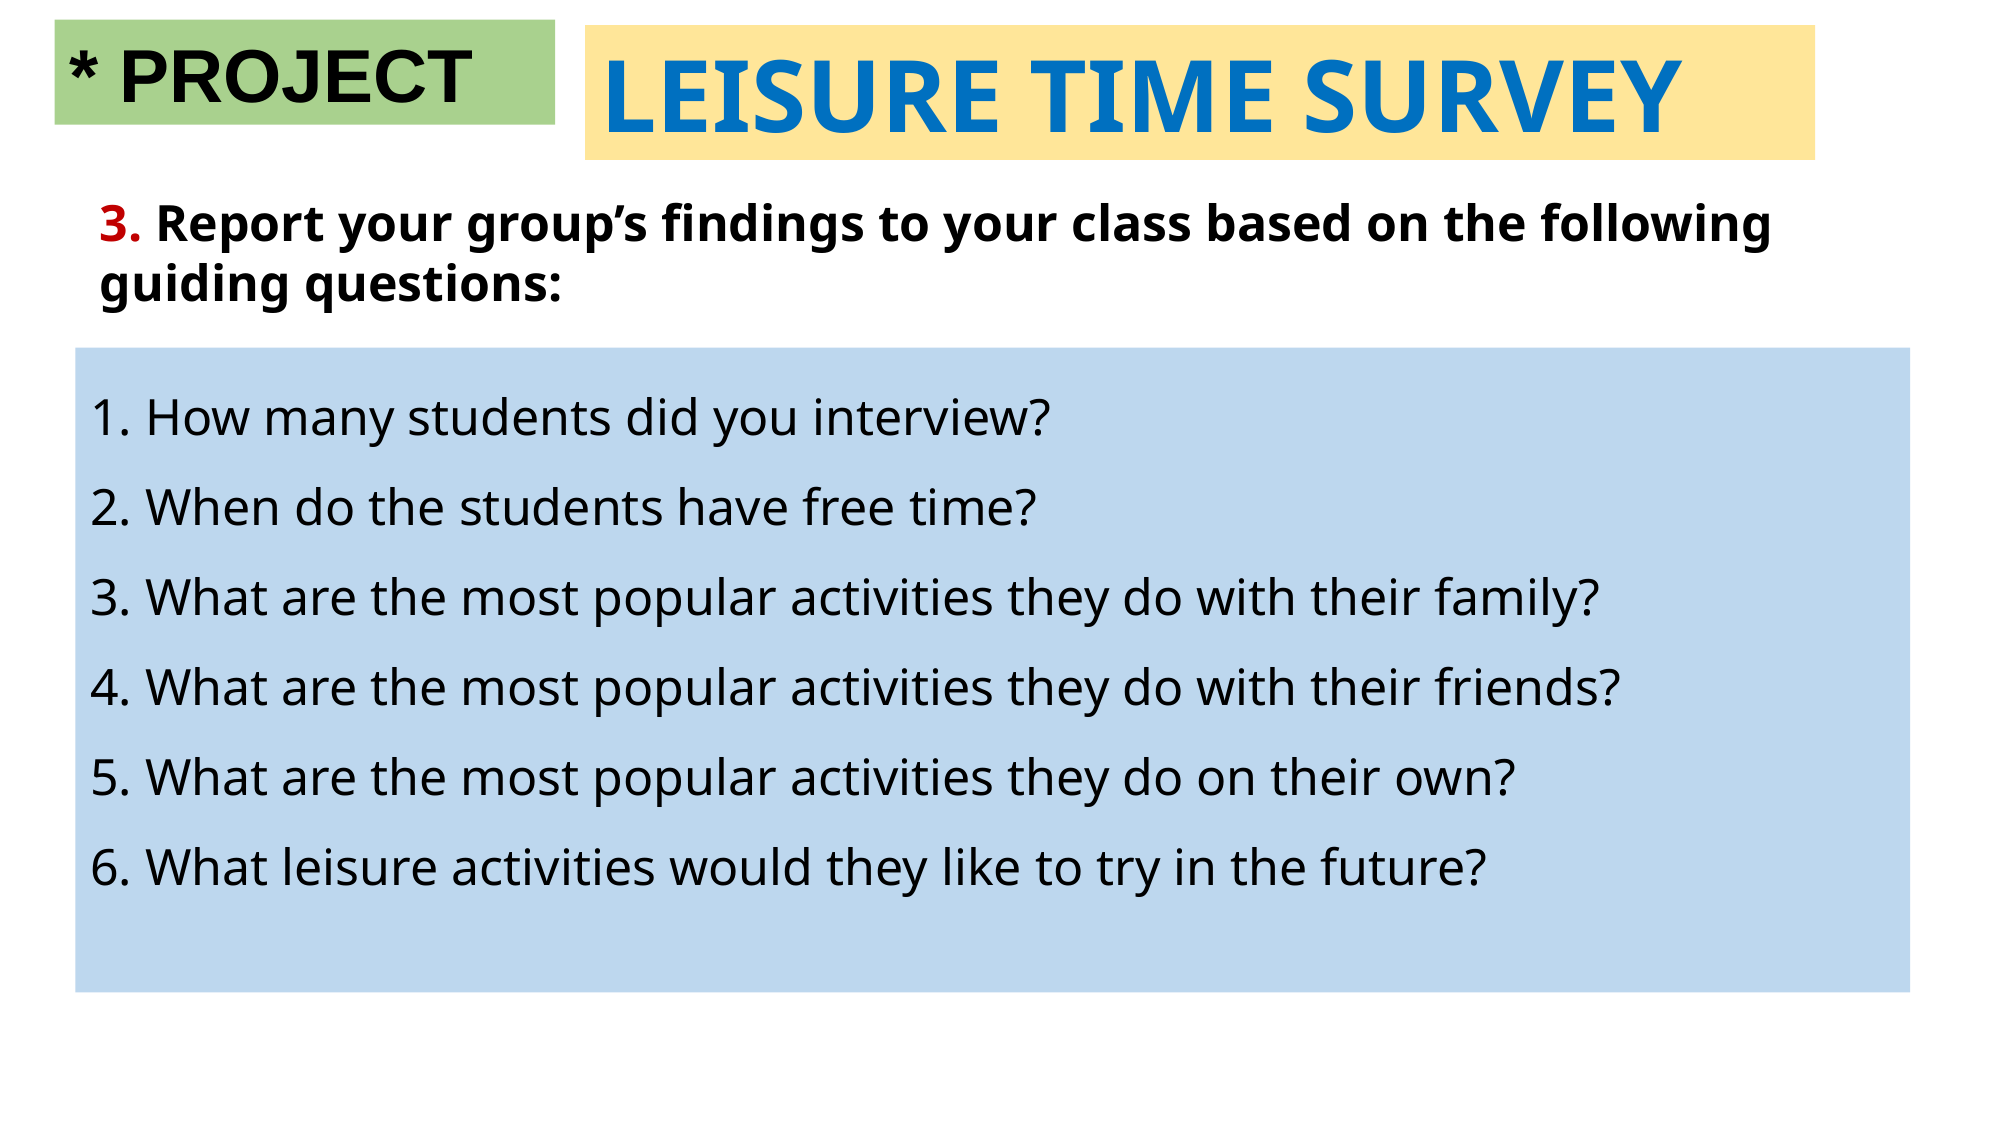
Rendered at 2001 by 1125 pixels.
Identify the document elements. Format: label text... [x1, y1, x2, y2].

text_box 1. How many students did you interview? 2. When do the students have free time? 3. What are the most popular activities they do with their family? 4. What are the most popular activities they do with their friends? 5. What are the most popular activities they do on their own? 6. What leisure activities would they like to try in the future? [75, 347, 1911, 993]
text_box 3. Report your group’s findings to your class based on the following guiding questions: [85, 183, 1859, 319]
text_box LEISURE TIME SURVEY [585, 25, 1816, 160]
text_box * PROJECT [54, 19, 556, 125]
